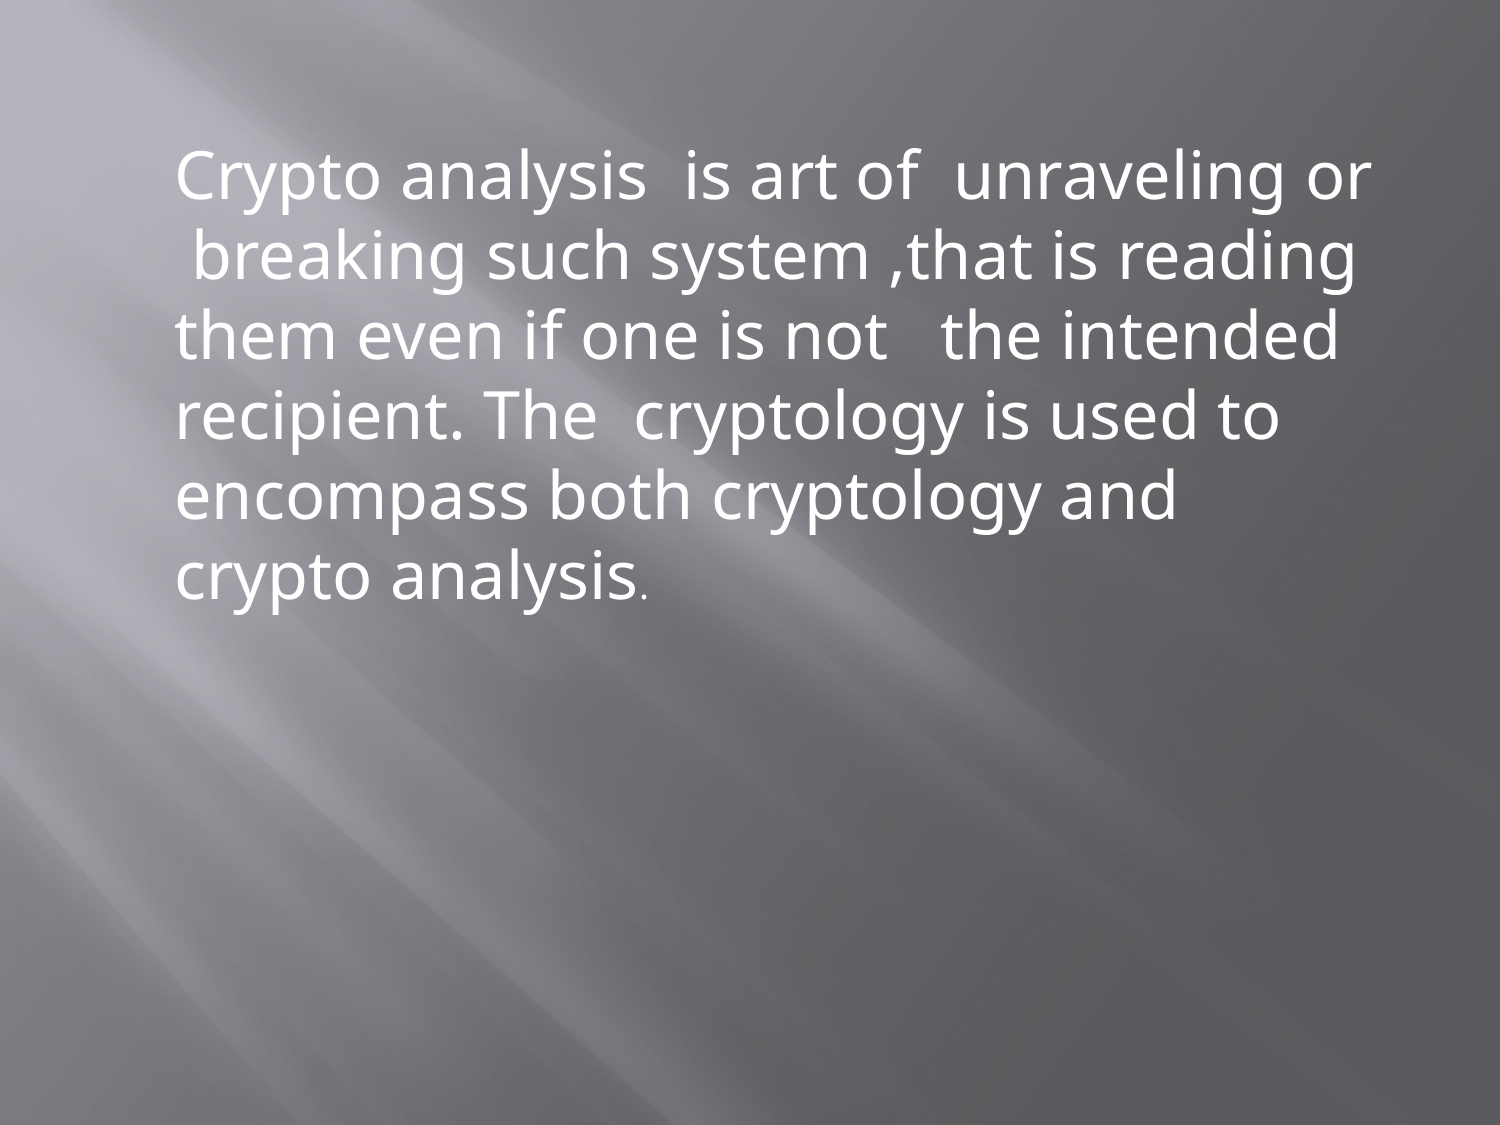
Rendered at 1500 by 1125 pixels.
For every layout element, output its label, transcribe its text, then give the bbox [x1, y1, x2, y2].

text_box Crypto analysis is art of unraveling or breaking such system ,that is reading them even if one is not the intended recipient. The cryptology is used to encompass both cryptology and crypto analysis. [159, 125, 1400, 620]
